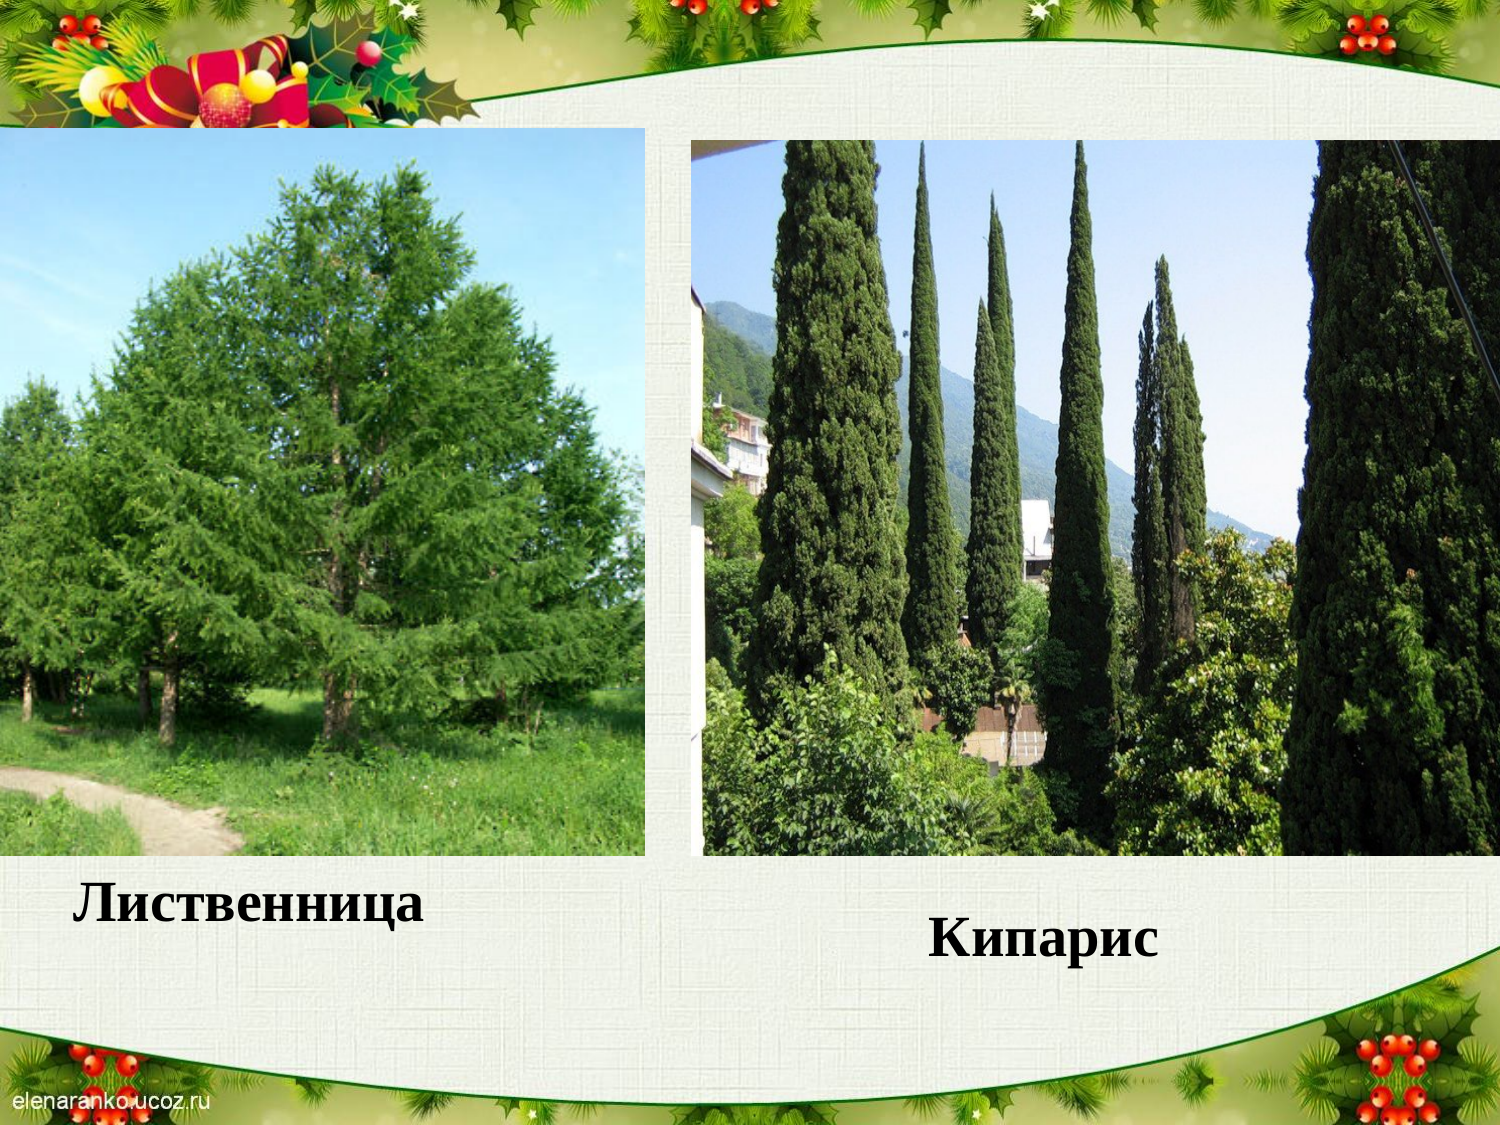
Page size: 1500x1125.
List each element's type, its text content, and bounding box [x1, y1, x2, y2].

text_box Лиственница [58, 863, 551, 941]
picture [0, 0, 1500, 1125]
text_box Кипарис [914, 890, 1207, 976]
